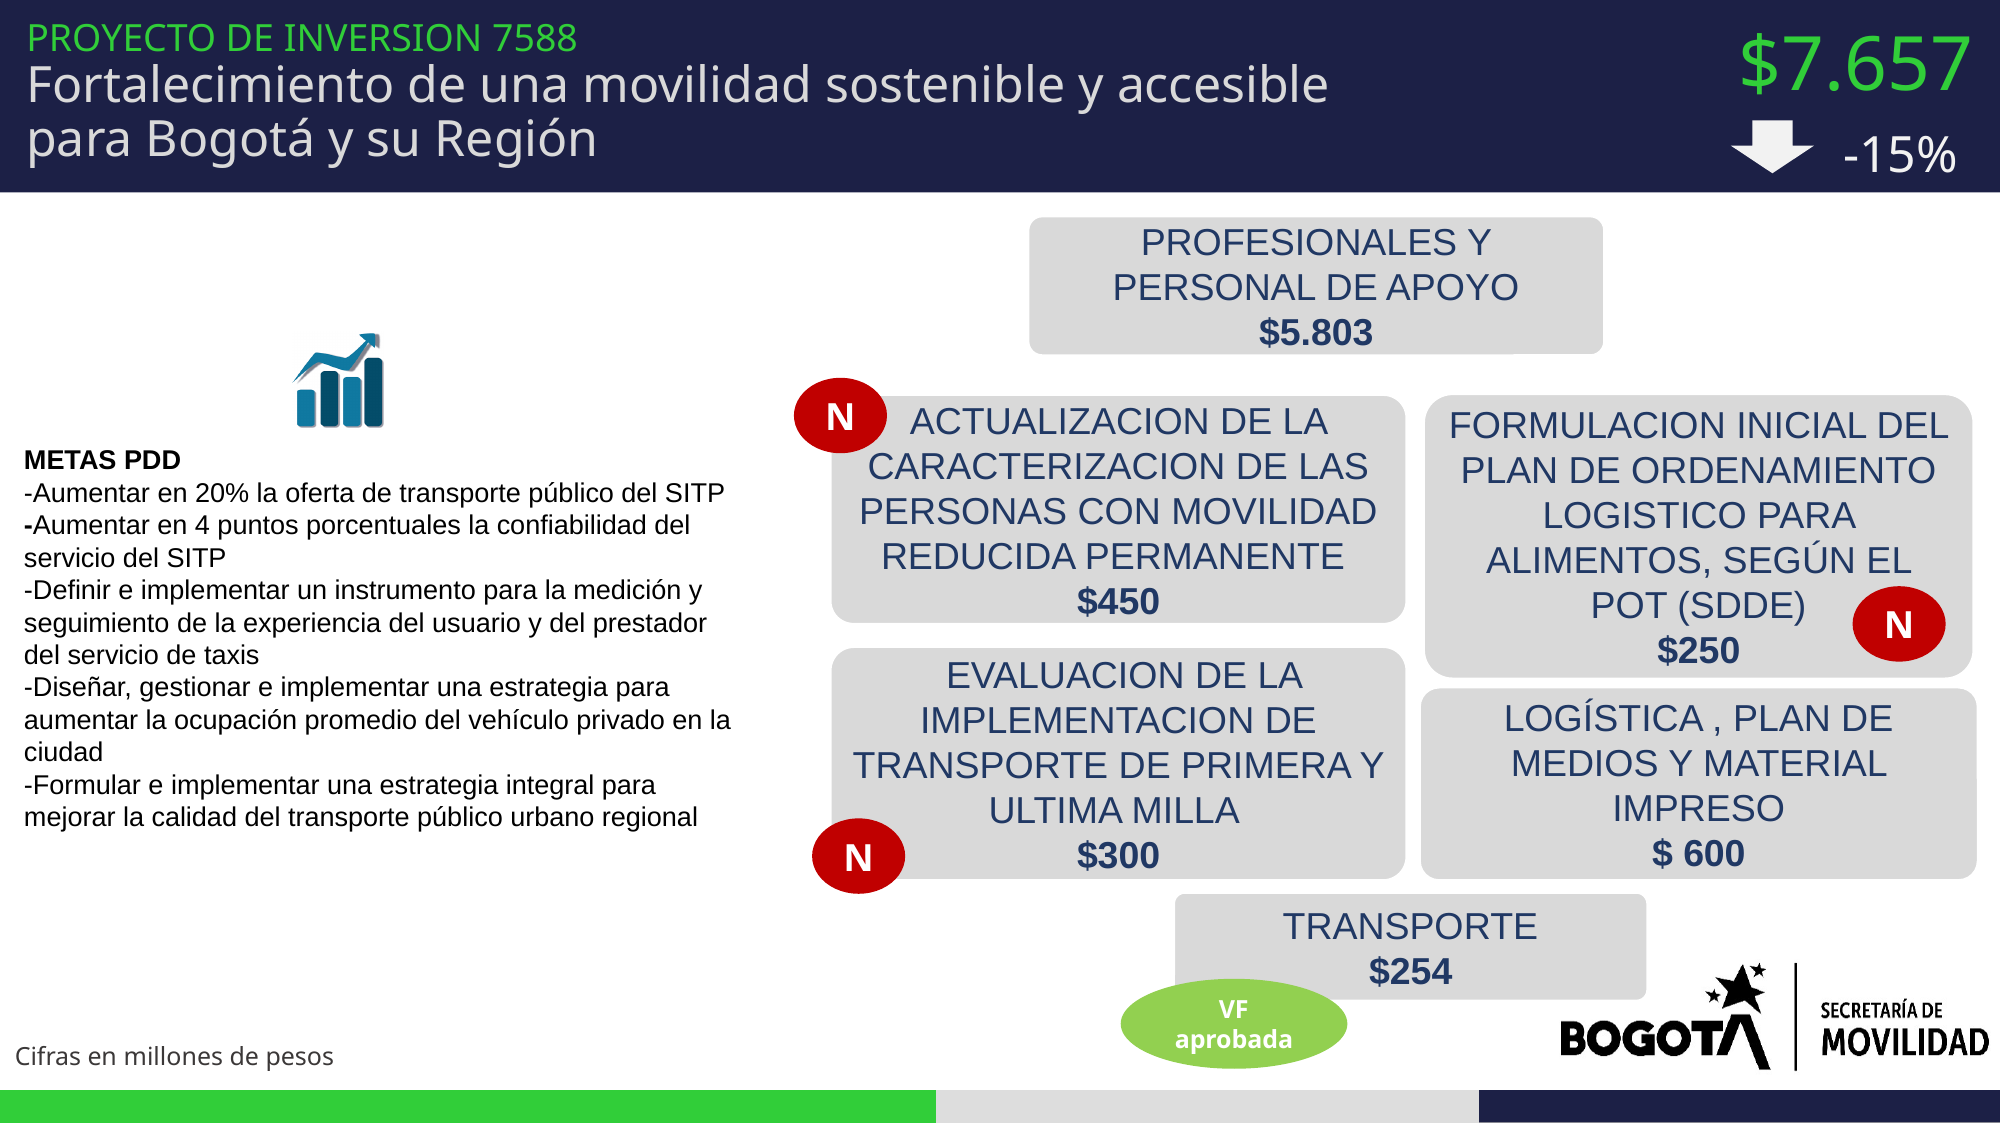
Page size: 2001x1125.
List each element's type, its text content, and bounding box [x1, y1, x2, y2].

text_box PROFESIONALES Y PERSONAL DE APOYO $5.803 [1027, 215, 1606, 357]
text_box METAS PDD -Aumentar en 20% la oferta de transporte público del SITP -Aumentar en 4 puntos porcentuales la confiabilidad del servicio del SITP -Definir e implementar un instrumento para la medición y seguimiento de la experiencia del usuario y del prestador del servicio de taxis -Diseñar, gestionar e implementar una estrategia para aumentar la ocupación promedio del vehículo privado en la ciudad -Formular e implementar una estrategia integral para mejorar la calidad del transporte público urbano regional [9, 435, 759, 873]
text_box $7.657 [1647, 13, 1974, 106]
text_box N [812, 818, 906, 894]
picture [1553, 953, 2000, 1079]
text_box TRANSPORTE $254 [1172, 891, 1649, 1002]
text_box N [1852, 586, 1946, 662]
text_box [1730, 120, 1775, 174]
text_box -15% [1775, 120, 1958, 183]
text_box ACTUALIZACION DE LA CARACTERIZACION DE LAS PERSONAS CON MOVILIDAD REDUCIDA PERMANENTE $450 [829, 393, 1408, 625]
text_box N [793, 377, 887, 454]
picture [292, 331, 384, 430]
title PROYECTO DE INVERSION 7588 Fortalecimiento de una movilidad sostenible y accesible para Bogotá y su Región [26, 0, 1403, 187]
text_box VF aprobada [1120, 978, 1348, 1069]
text_box Cifras en millones de pesos [0, 1032, 378, 1078]
text_box LOGÍSTICA , PLAN DE MEDIOS Y MATERIAL IMPRESO $ 600 [1418, 686, 1979, 882]
text_box FORMULACION INICIAL DEL PLAN DE ORDENAMIENTO LOGISTICO PARA ALIMENTOS, SEGÚN EL POT (SDDE) $250 [1422, 393, 1975, 680]
text_box EVALUACION DE LA IMPLEMENTACION DE TRANSPORTE DE PRIMERA Y ULTIMA MILLA $300 [829, 645, 1408, 882]
text_box [0, 0, 2000, 193]
picture [0, 1090, 2000, 1123]
